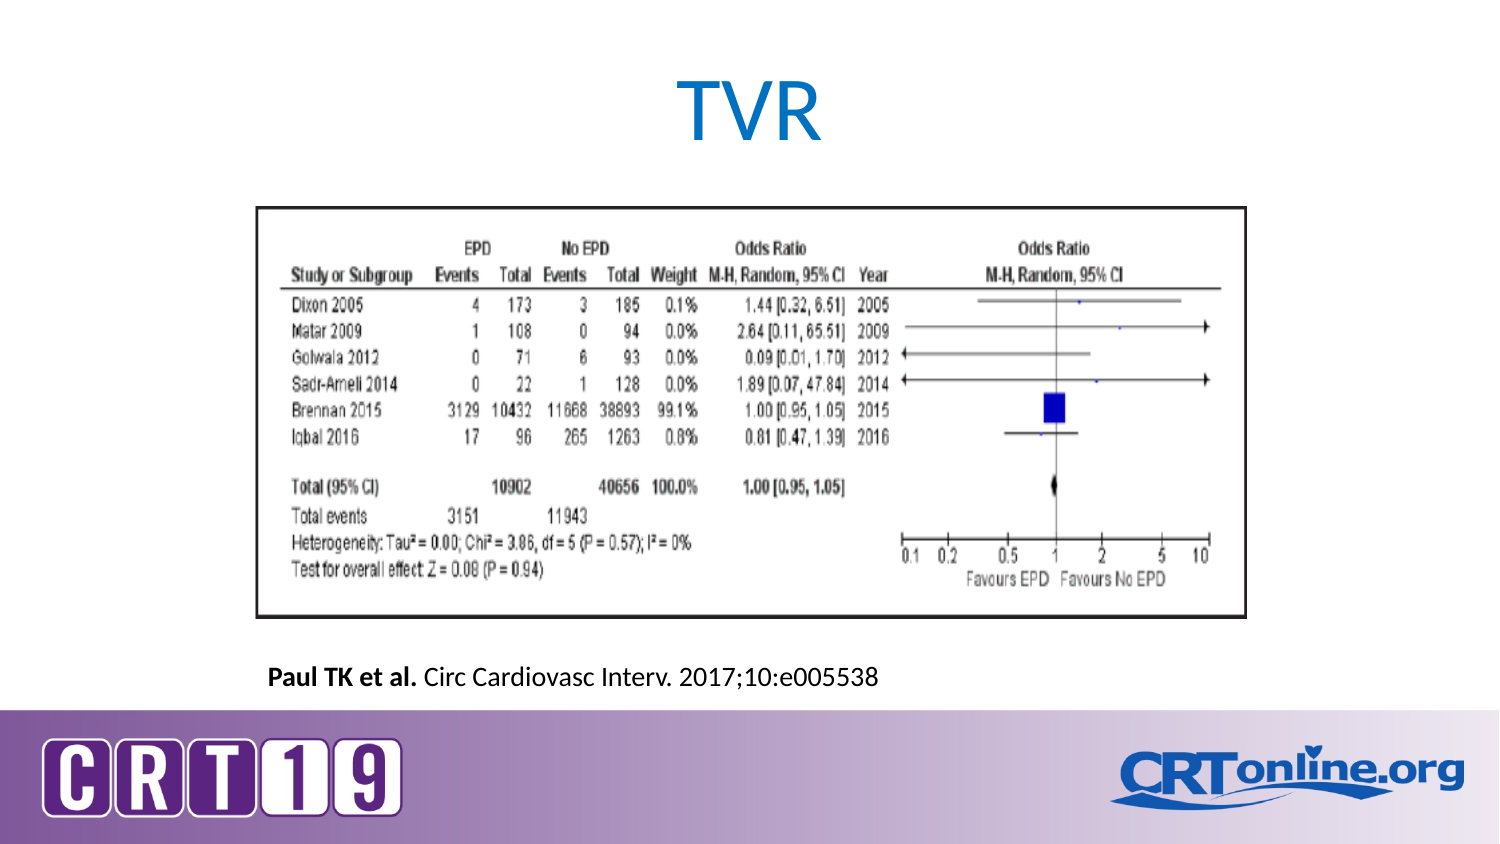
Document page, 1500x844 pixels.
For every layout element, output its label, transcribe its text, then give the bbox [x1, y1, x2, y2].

picture [0, 0, 1500, 844]
text_box Paul TK et al. Circ Cardiovasc Interv. 2017;10:e005538 [253, 650, 900, 700]
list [252, 206, 1248, 619]
title TVR [75, 33, 1425, 175]
